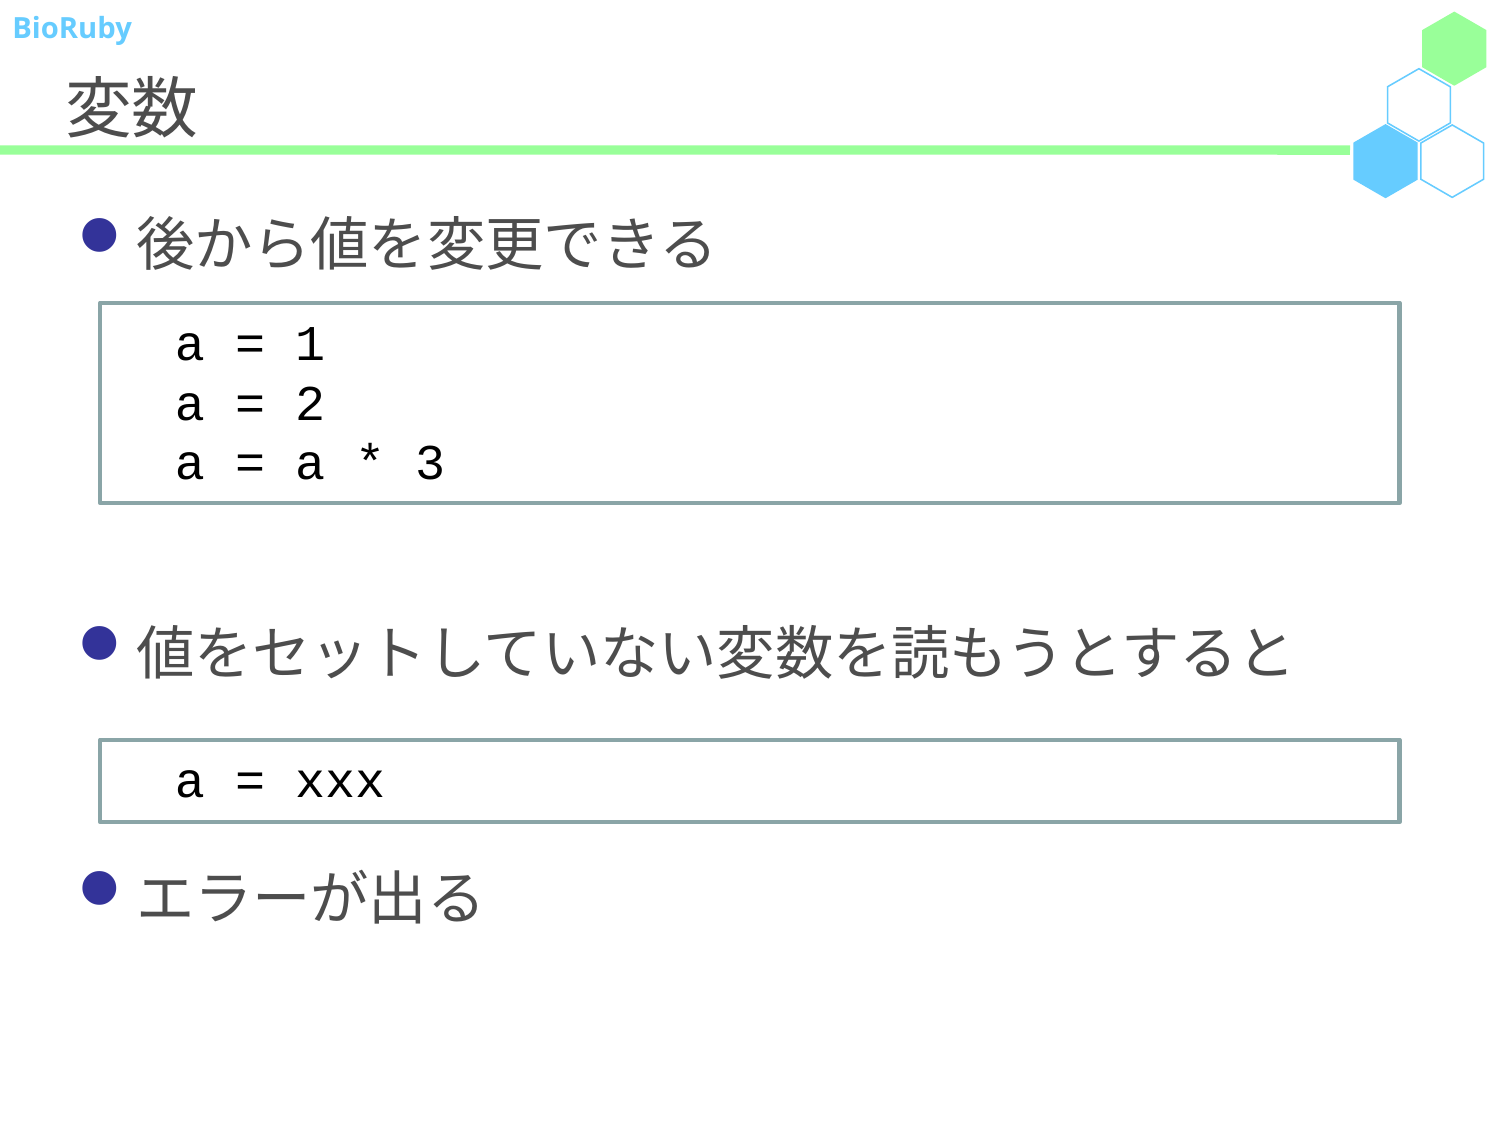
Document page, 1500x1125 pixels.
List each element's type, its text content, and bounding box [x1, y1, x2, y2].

list 後から値を変更できる 値をセットしていない変数を読もうとすると エラーが出る [62, 199, 1438, 1051]
title 変数 [49, 62, 1451, 151]
text_box a = 1 a = 2 a = a * 3 [98, 301, 1402, 505]
text_box a = xxx [98, 738, 1402, 824]
